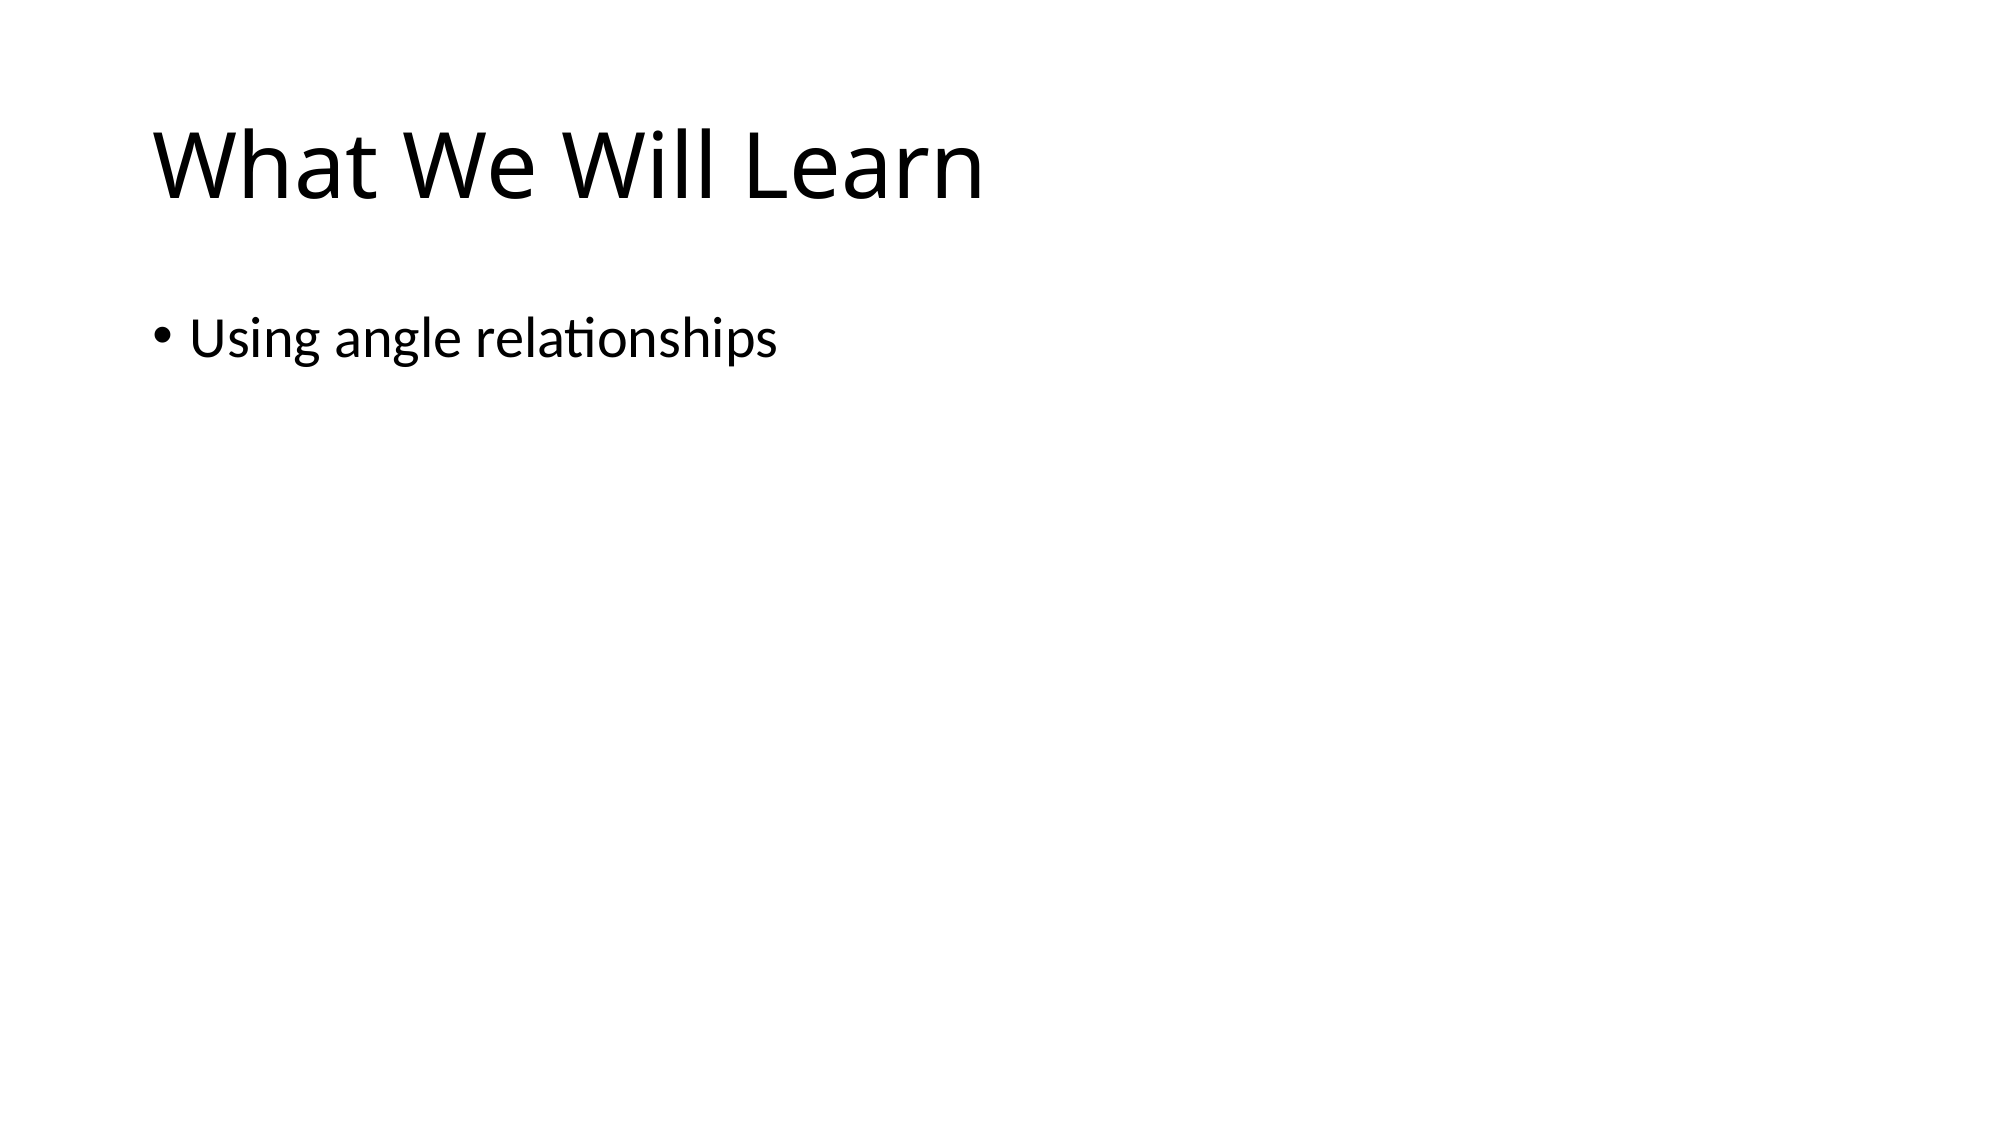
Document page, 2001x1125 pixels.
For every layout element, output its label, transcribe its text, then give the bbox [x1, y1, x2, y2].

list Using angle relationships [137, 299, 1863, 1014]
title What We Will Learn [137, 59, 1863, 278]
